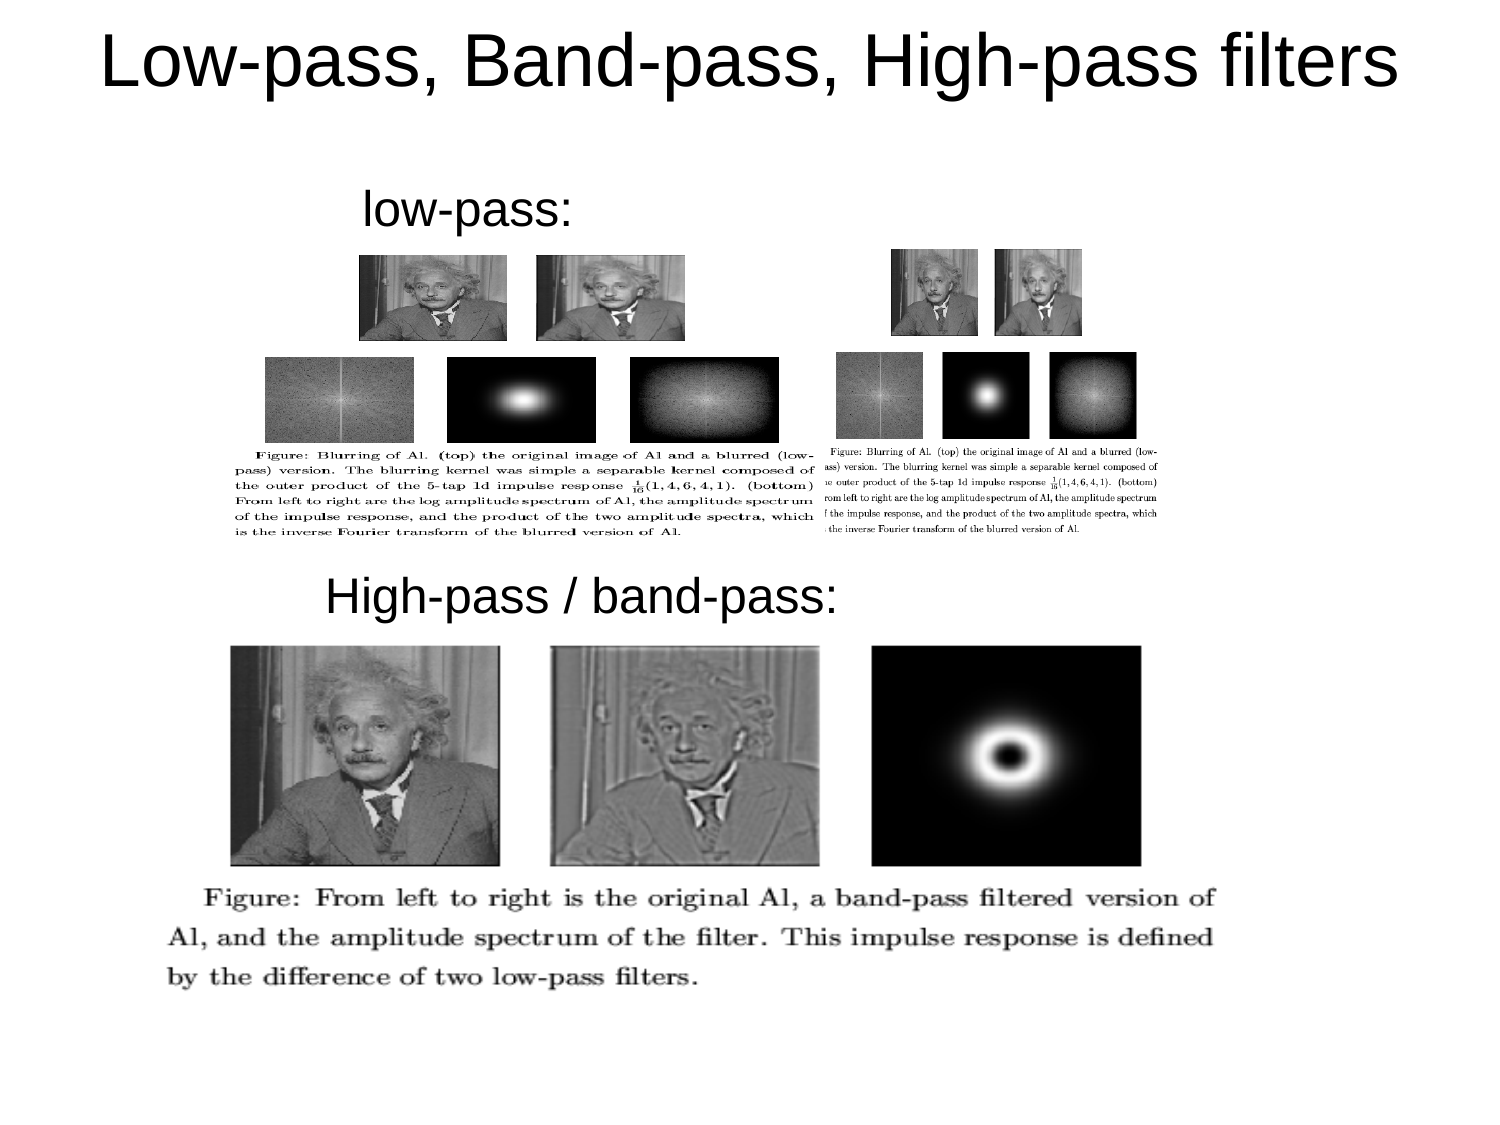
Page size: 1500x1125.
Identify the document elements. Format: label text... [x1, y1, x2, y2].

text_box High-pass / band-pass: [310, 556, 855, 623]
title Low-pass, Band-pass, High-pass filters [0, 0, 1500, 113]
text_box low-pass: [347, 168, 589, 244]
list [149, 624, 1238, 999]
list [224, 249, 826, 541]
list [812, 243, 1163, 538]
